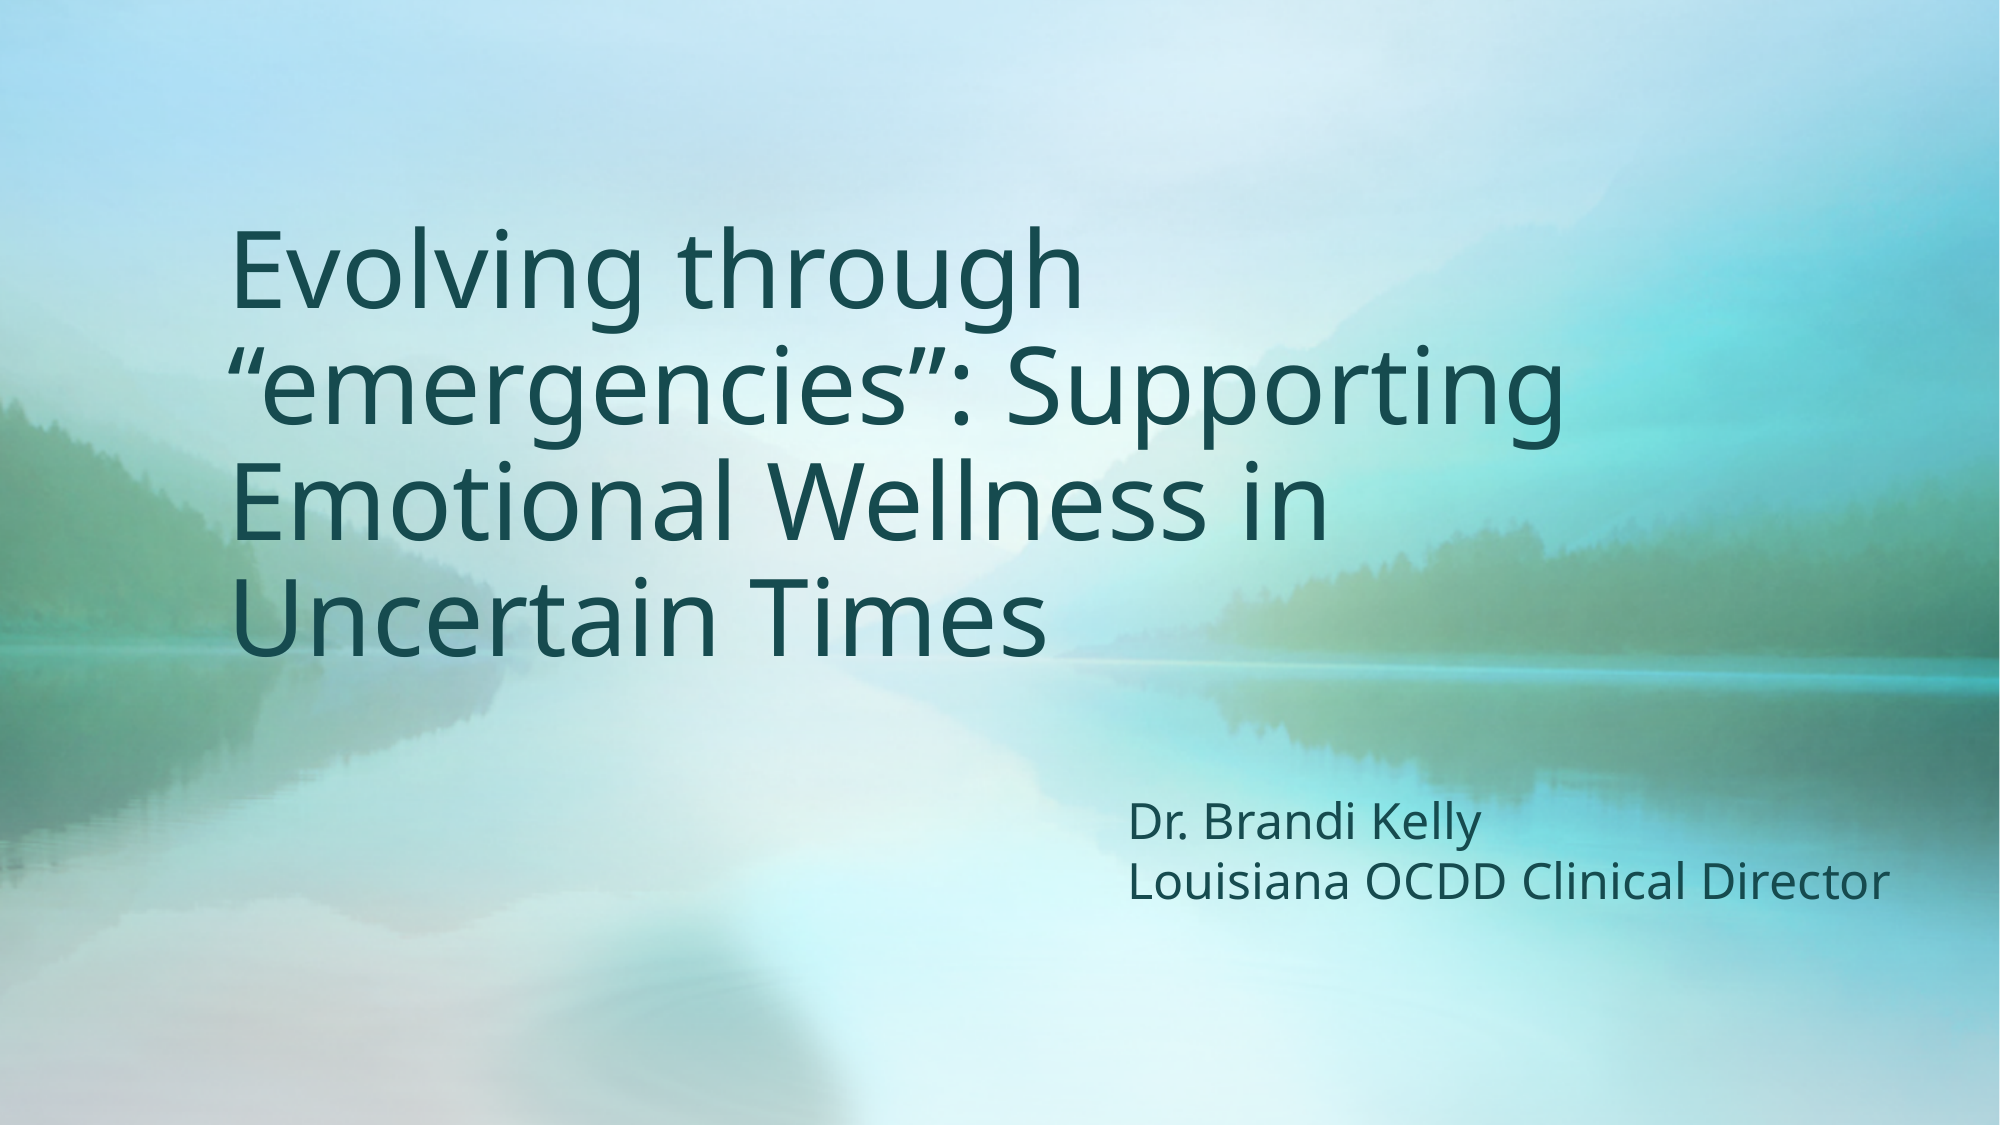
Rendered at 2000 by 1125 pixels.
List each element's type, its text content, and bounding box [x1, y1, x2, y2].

picture [0, 0, 2000, 1125]
subtitle Dr. Brandi Kelly Louisiana OCDD Clinical Director [1112, 782, 1922, 1003]
title Evolving through “emergencies”: Supporting Emotional Wellness in Uncertain Times [212, 162, 1600, 688]
